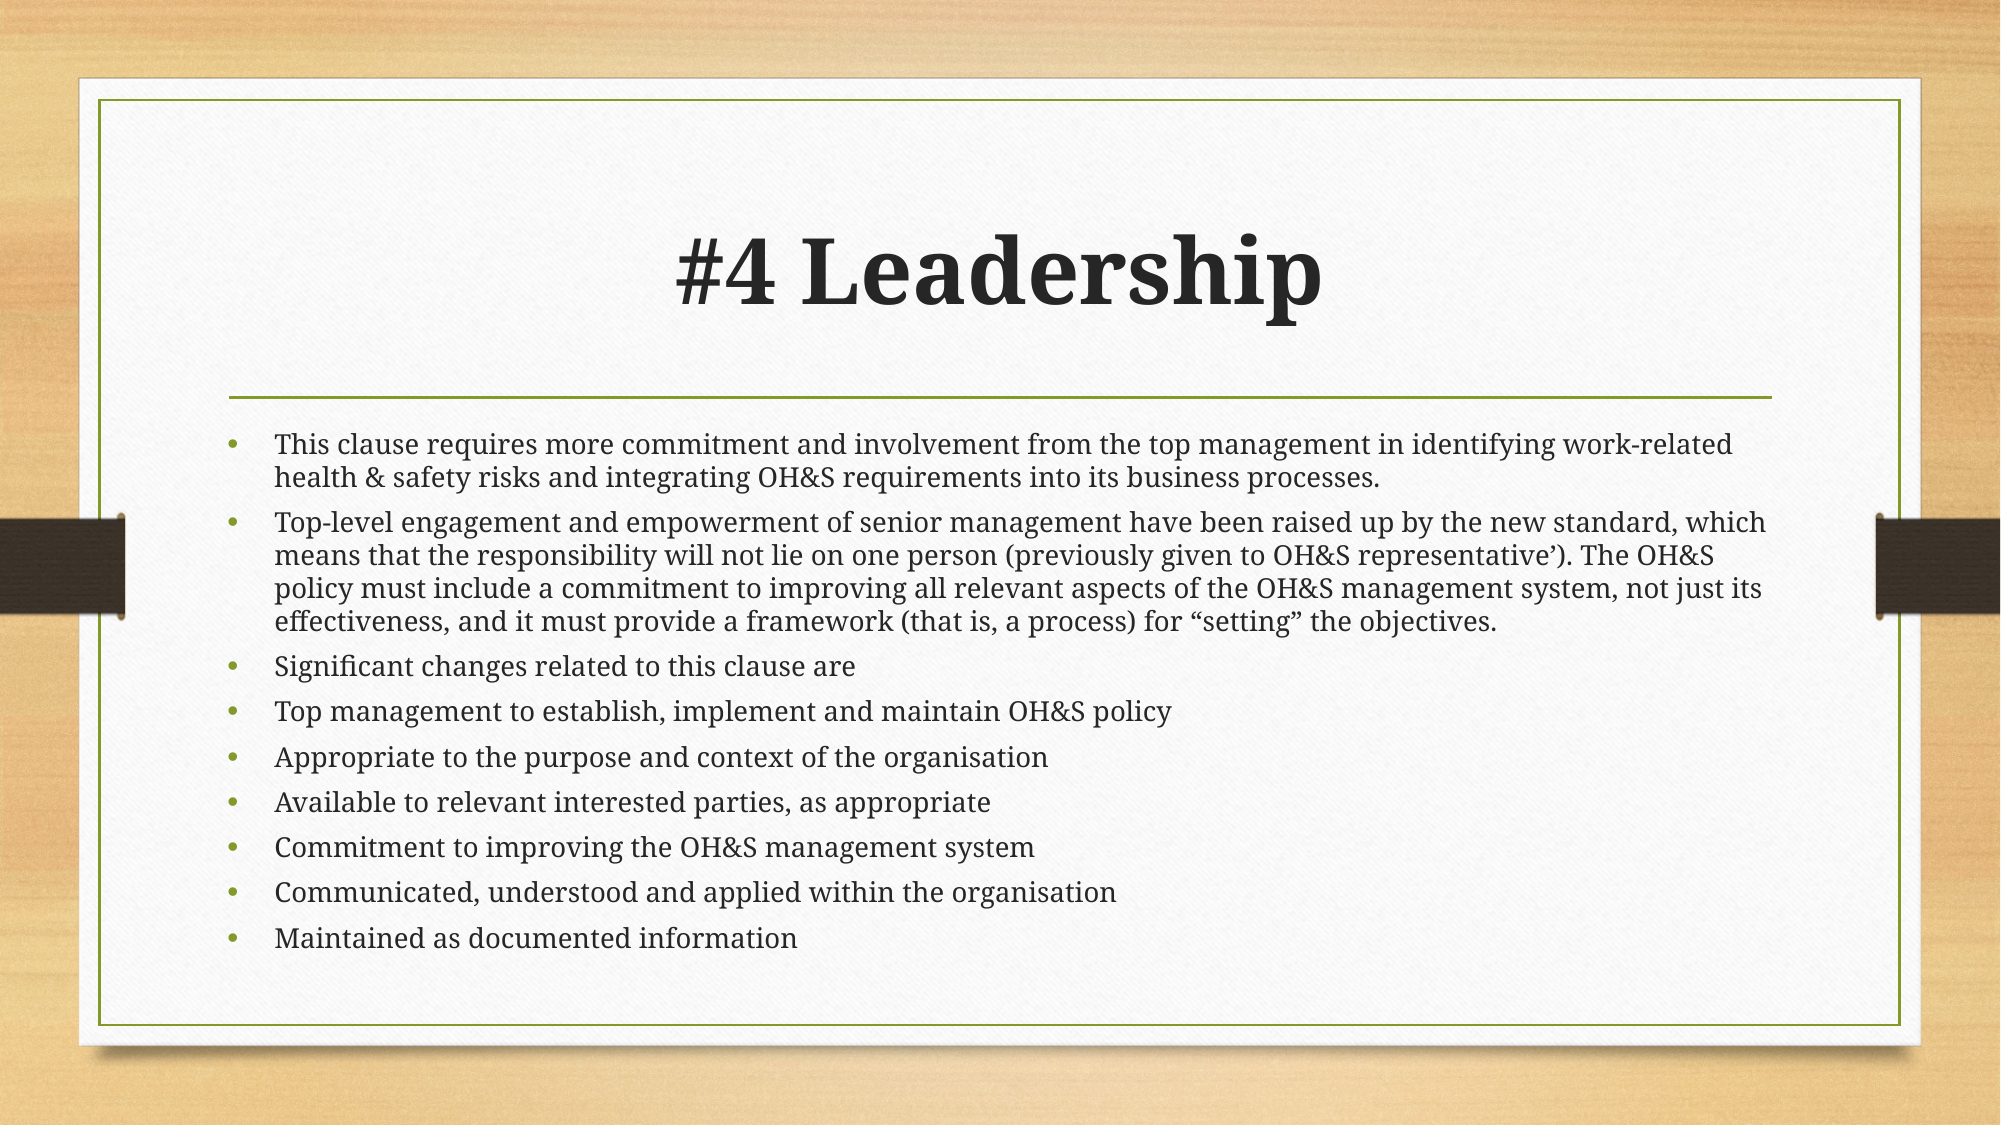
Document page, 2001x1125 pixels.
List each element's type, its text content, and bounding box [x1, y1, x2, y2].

picture [0, 0, 2001, 1125]
title #4 Leadership [212, 161, 1788, 375]
list This clause requires more commitment and involvement from the top management in identifying work-related health & safety risks and integrating OH&S requirements into its business processes. Top-level engagement and empowerment of senior management have been raised up by the new standard, which means that the responsibility will not lie on one person (previously given to OH&S representative’). The OH&S policy must include a commitment to improving all relevant aspects of the OH&S management system, not just its effectiveness, and it must provide a framework (that is, a process) for “setting” the objectives. Significant changes related to this clause are Top management to establish, implement and maintain OH&S policy Appropriate to the purpose and context of the organisation Available to relevant interested parties, as appropriate Commitment to improving the OH&S management system Communicated, understood and applied within the organisation Maintained as documented information [212, 419, 1788, 964]
